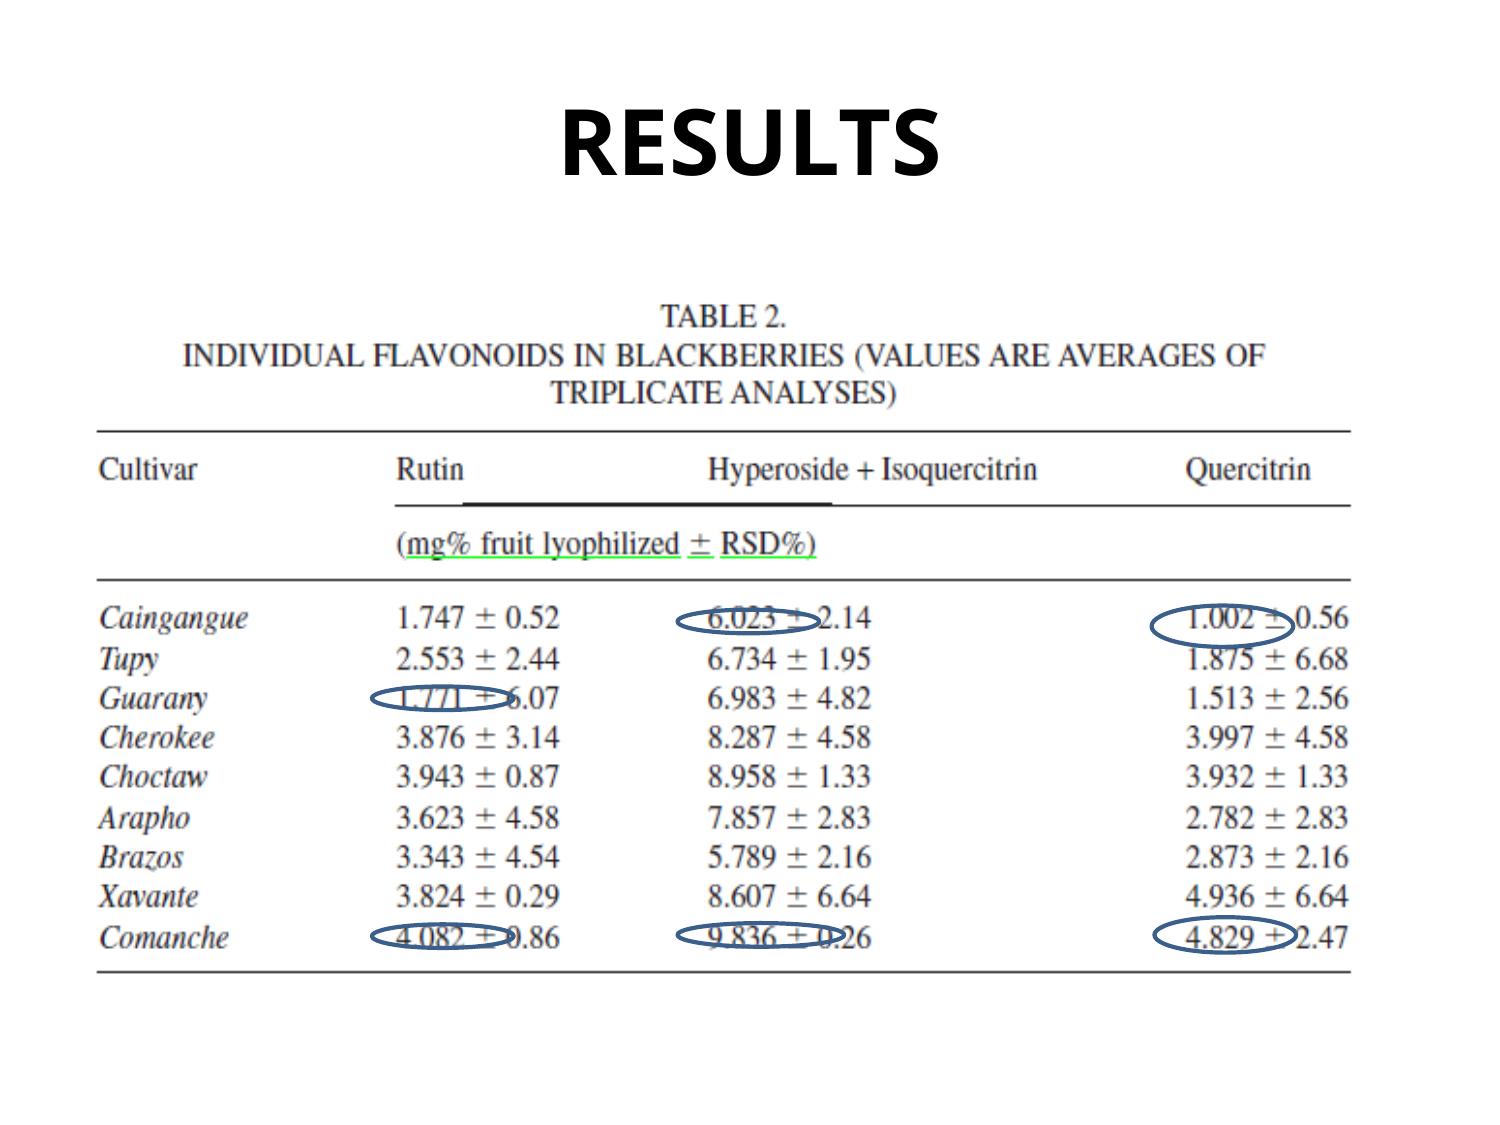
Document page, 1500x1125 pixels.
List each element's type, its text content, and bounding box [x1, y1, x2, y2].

picture [45, 272, 1452, 1018]
title RESULTS [75, 45, 1425, 233]
